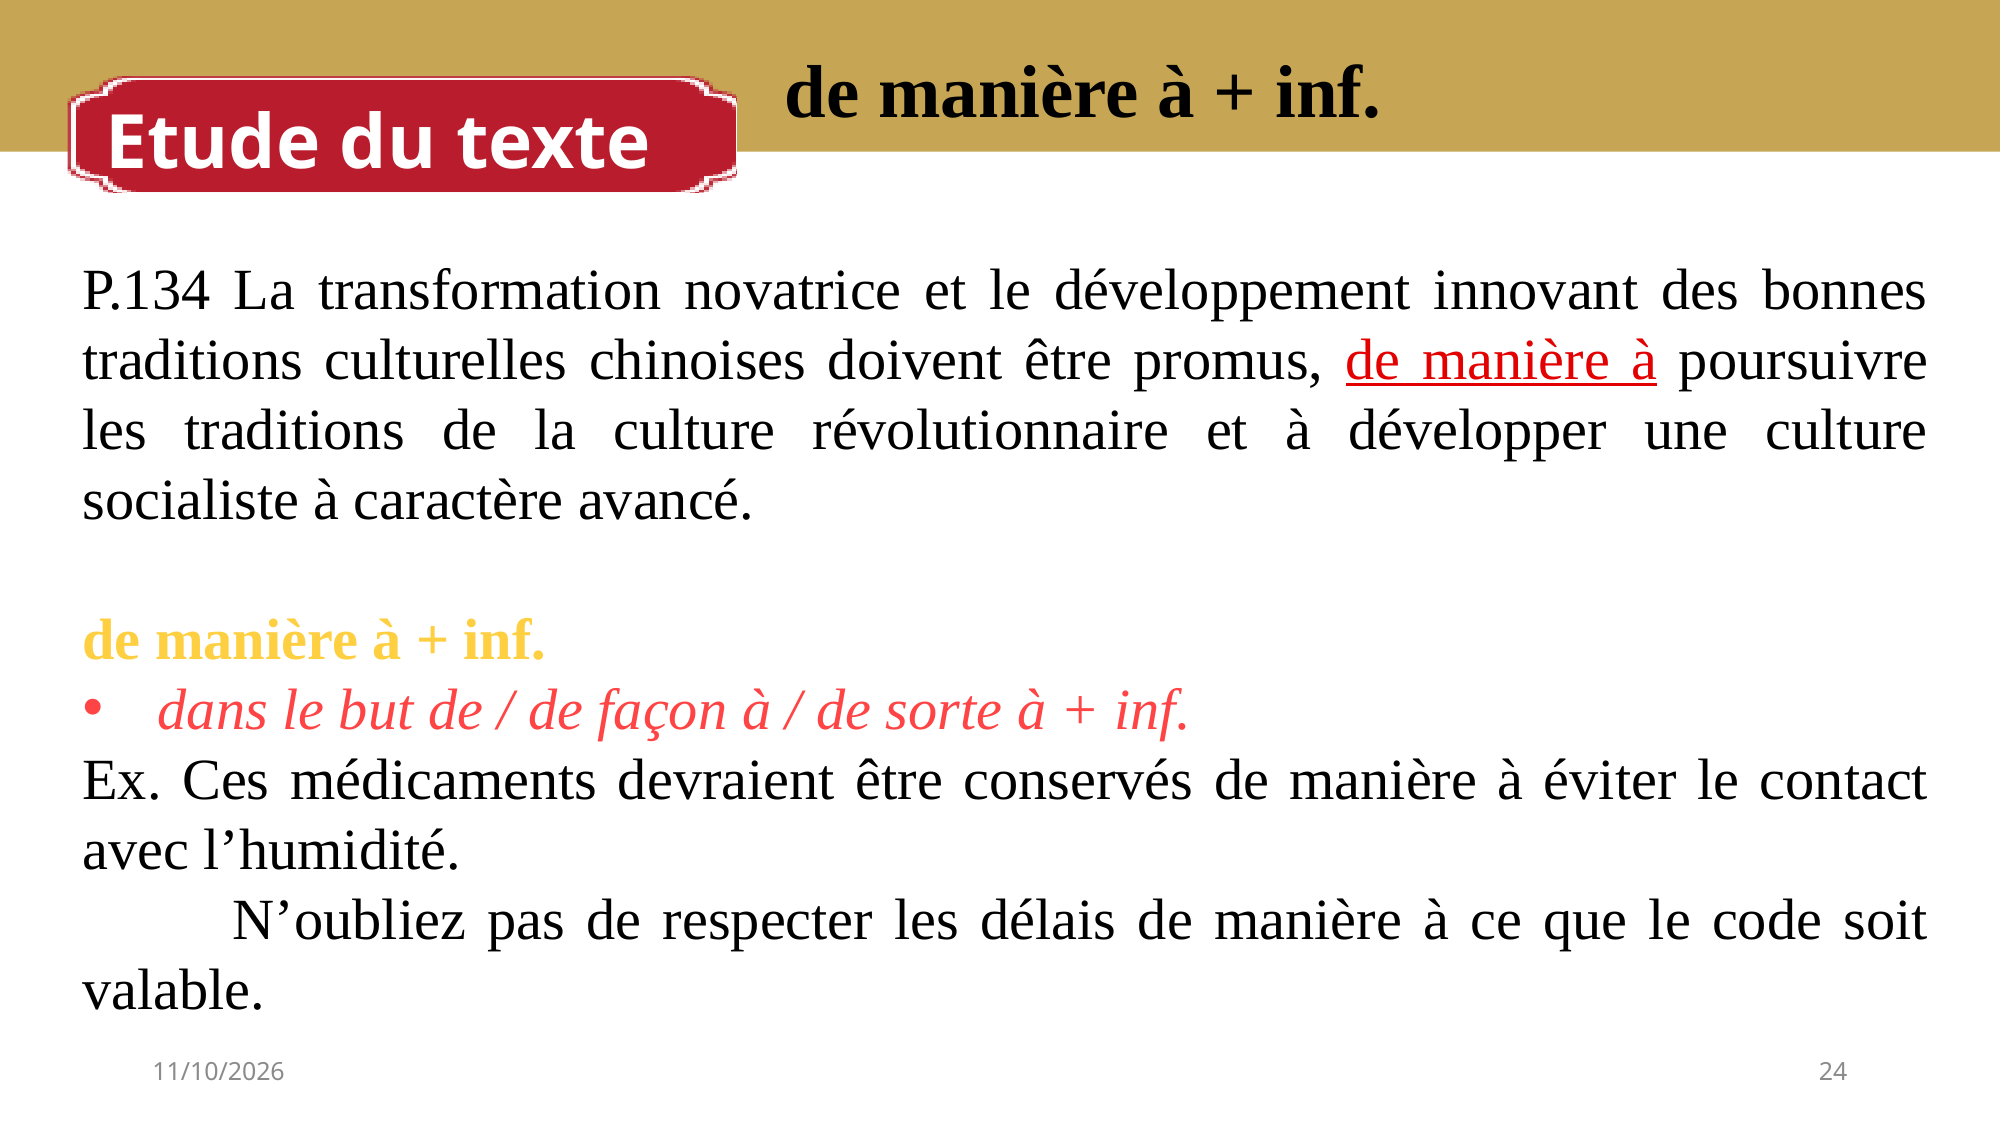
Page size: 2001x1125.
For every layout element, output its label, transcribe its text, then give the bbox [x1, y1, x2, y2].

slide_number 24 [1412, 1042, 1863, 1103]
text_box P.134 La transformation novatrice et le développement innovant des bonnes traditions culturelles chinoises doivent être promus, de manière à poursuivre les traditions de la culture révolutionnaire et à développer une culture socialiste à caractère avancé. de manière à + inf. dans le but de / de façon à / de sorte à + inf. Ex. Ces médicaments devraient être conservés de manière à éviter le contact avec l’humidité. N’oubliez pas de respecter les délais de manière à ce que le code soit valable. [67, 243, 1944, 882]
text_box [0, 0, 2000, 153]
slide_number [137, 1042, 588, 1103]
picture [67, 76, 737, 193]
text_box de manière à + inf. [769, 35, 1966, 116]
